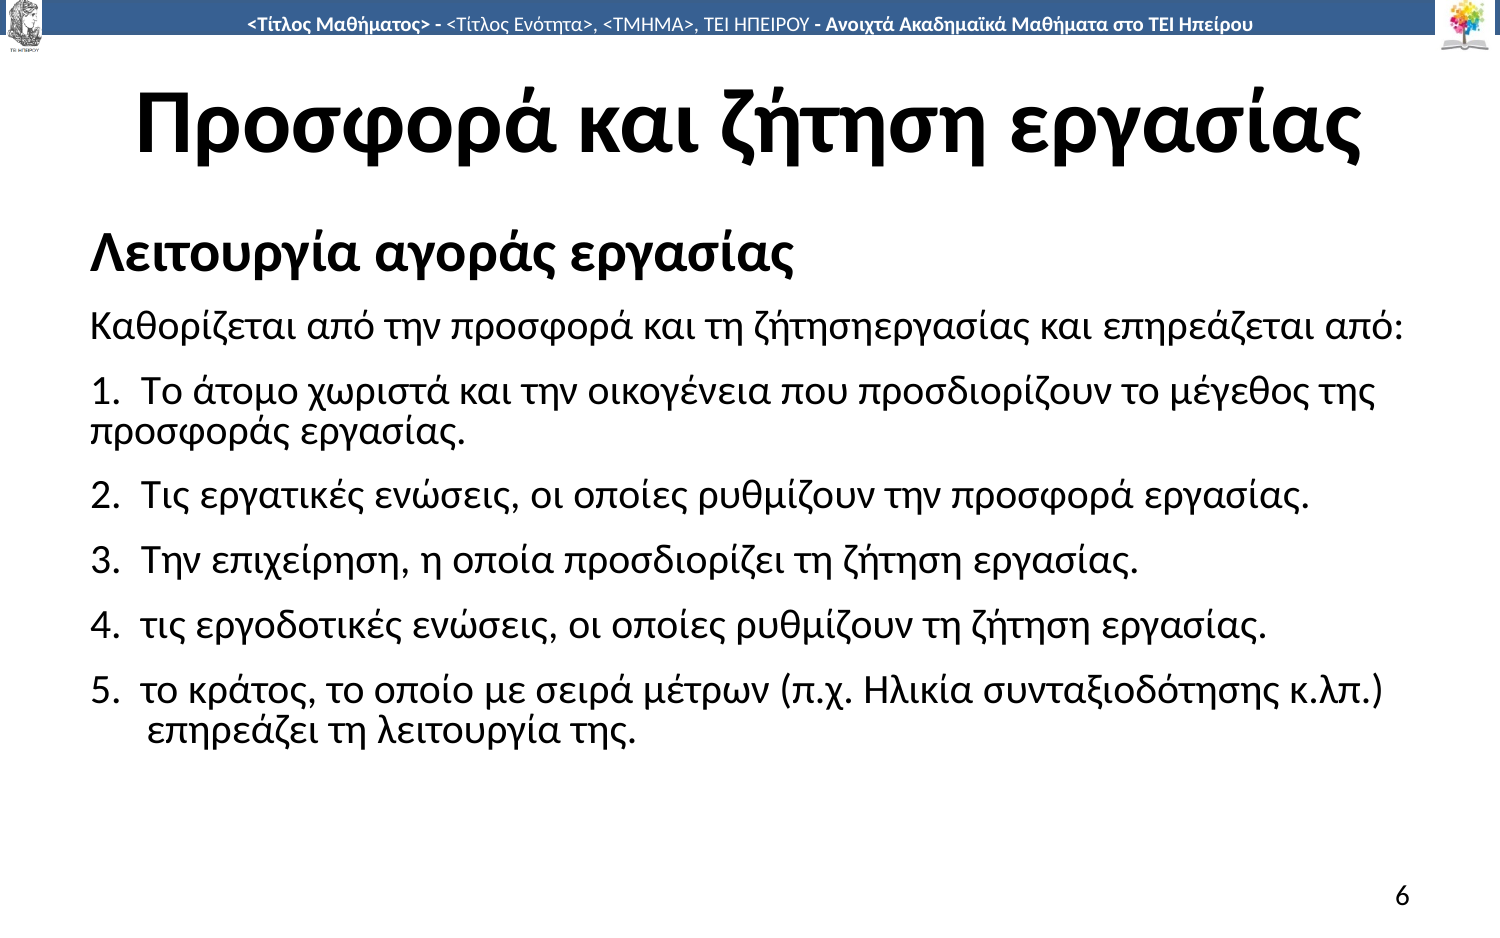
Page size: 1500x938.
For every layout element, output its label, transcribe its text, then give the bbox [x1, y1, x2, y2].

title Προσφορά και ζήτηση εργασίας [75, 37, 1425, 194]
picture [1435, 0, 1495, 52]
picture [6, 0, 42, 54]
slide_number 6 [1074, 868, 1425, 919]
list Λειτουργία αγοράς εργασίας Καθορίζεται από την προσφορά και τη ζήτησηεργασίας και επηρεάζεται από: 1. Το άτοµο χωριστά και την οικογένεια που προσδιορίζουν το µέγεθος της προσφοράς εργασίας. 2. Τις εργατικές ενώσεις, οι οποίες ρυθµίζουν την προσφορά εργασίας. 3. Την επιχείρηση, η οποία προσδιορίζει τη ζήτηση εργασίας. 4. τις εργοδοτικές ενώσεις, οι οποίες ρυθµίζουν τη ζήτηση εργασίας. 5. το κράτος, το οποίο µε σειρά µέτρων (π.χ. Ηλικία συνταξιοδότησης κ.λπ.) επηρεάζει τη λειτουργία της. [75, 218, 1425, 838]
